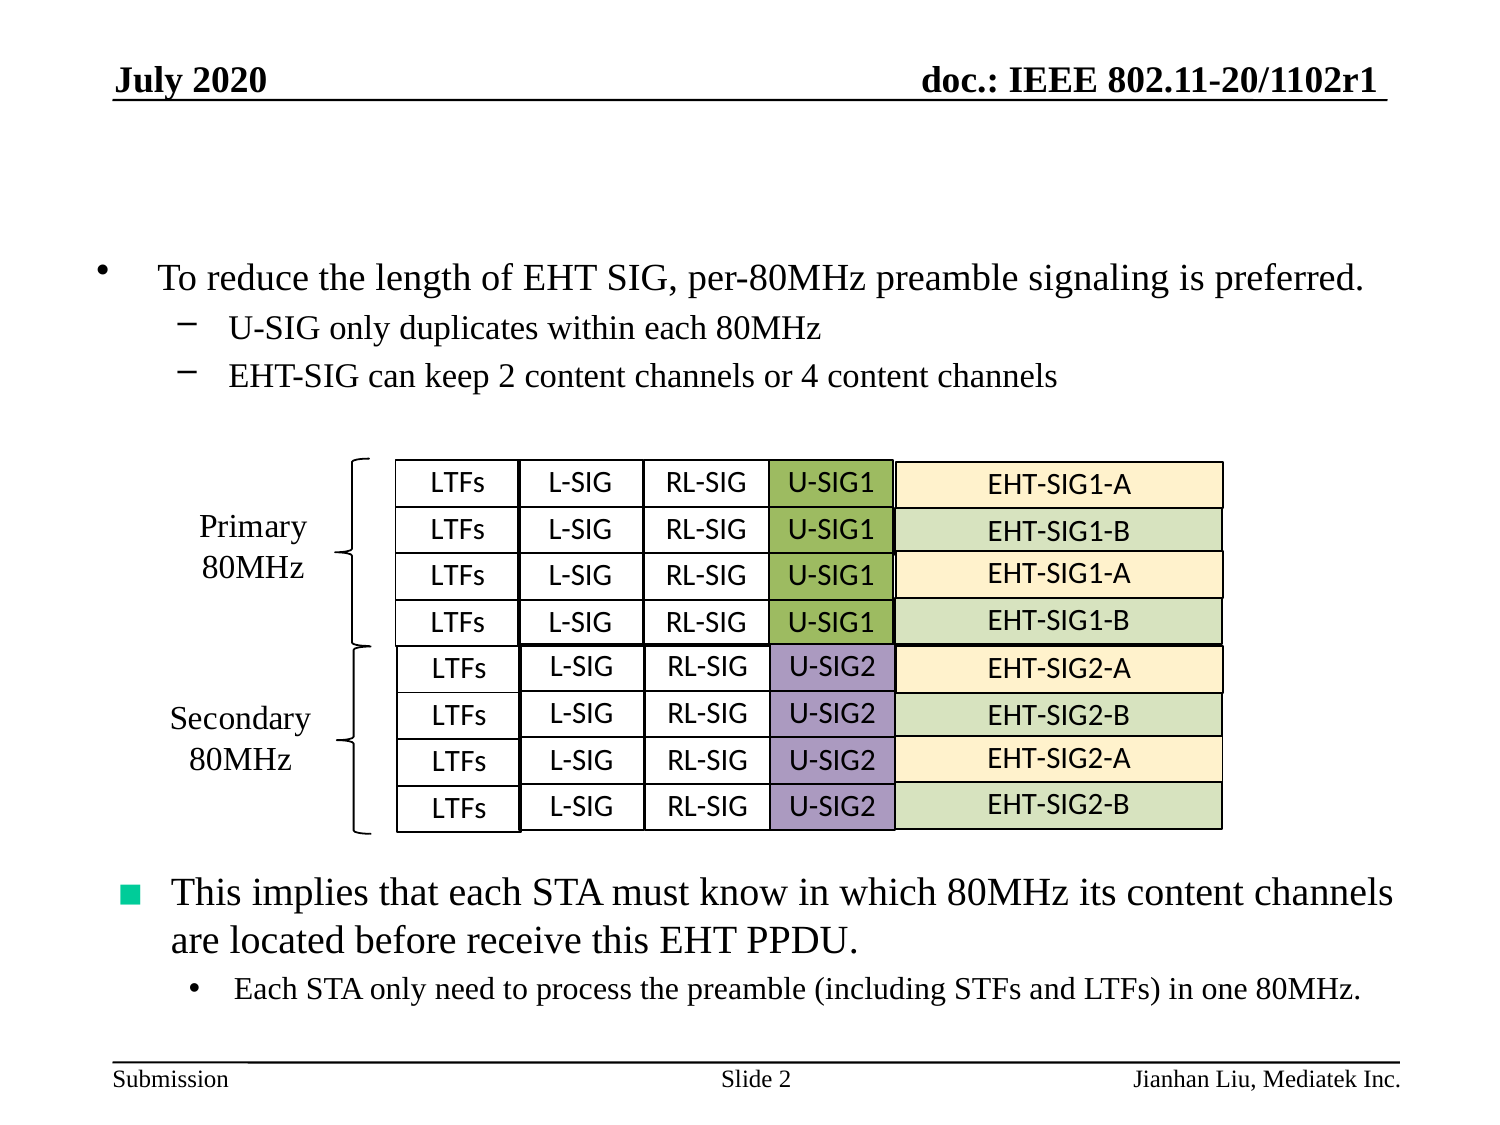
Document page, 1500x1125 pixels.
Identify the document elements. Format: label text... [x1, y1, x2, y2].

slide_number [114, 0, 270, 101]
slide_number Slide 2 [712, 1061, 800, 1093]
list To reduce the length of EHT SIG, per-80MHz preamble signaling is preferred. U-SIG only duplicates within each 80MHz EHT-SIG can keep 2 content channels or 4 content channels [80, 244, 1432, 434]
text_box This implies that each STA must know in which 80MHz its content channels are located before receive this EHT PPDU. Each STA only need to process the preamble (including STFs and LTFs) in one 80MHz. [101, 858, 1411, 1047]
picture [149, 452, 1226, 844]
footer Jianhan Liu, Mediatek Inc. [1129, 1061, 1402, 1093]
